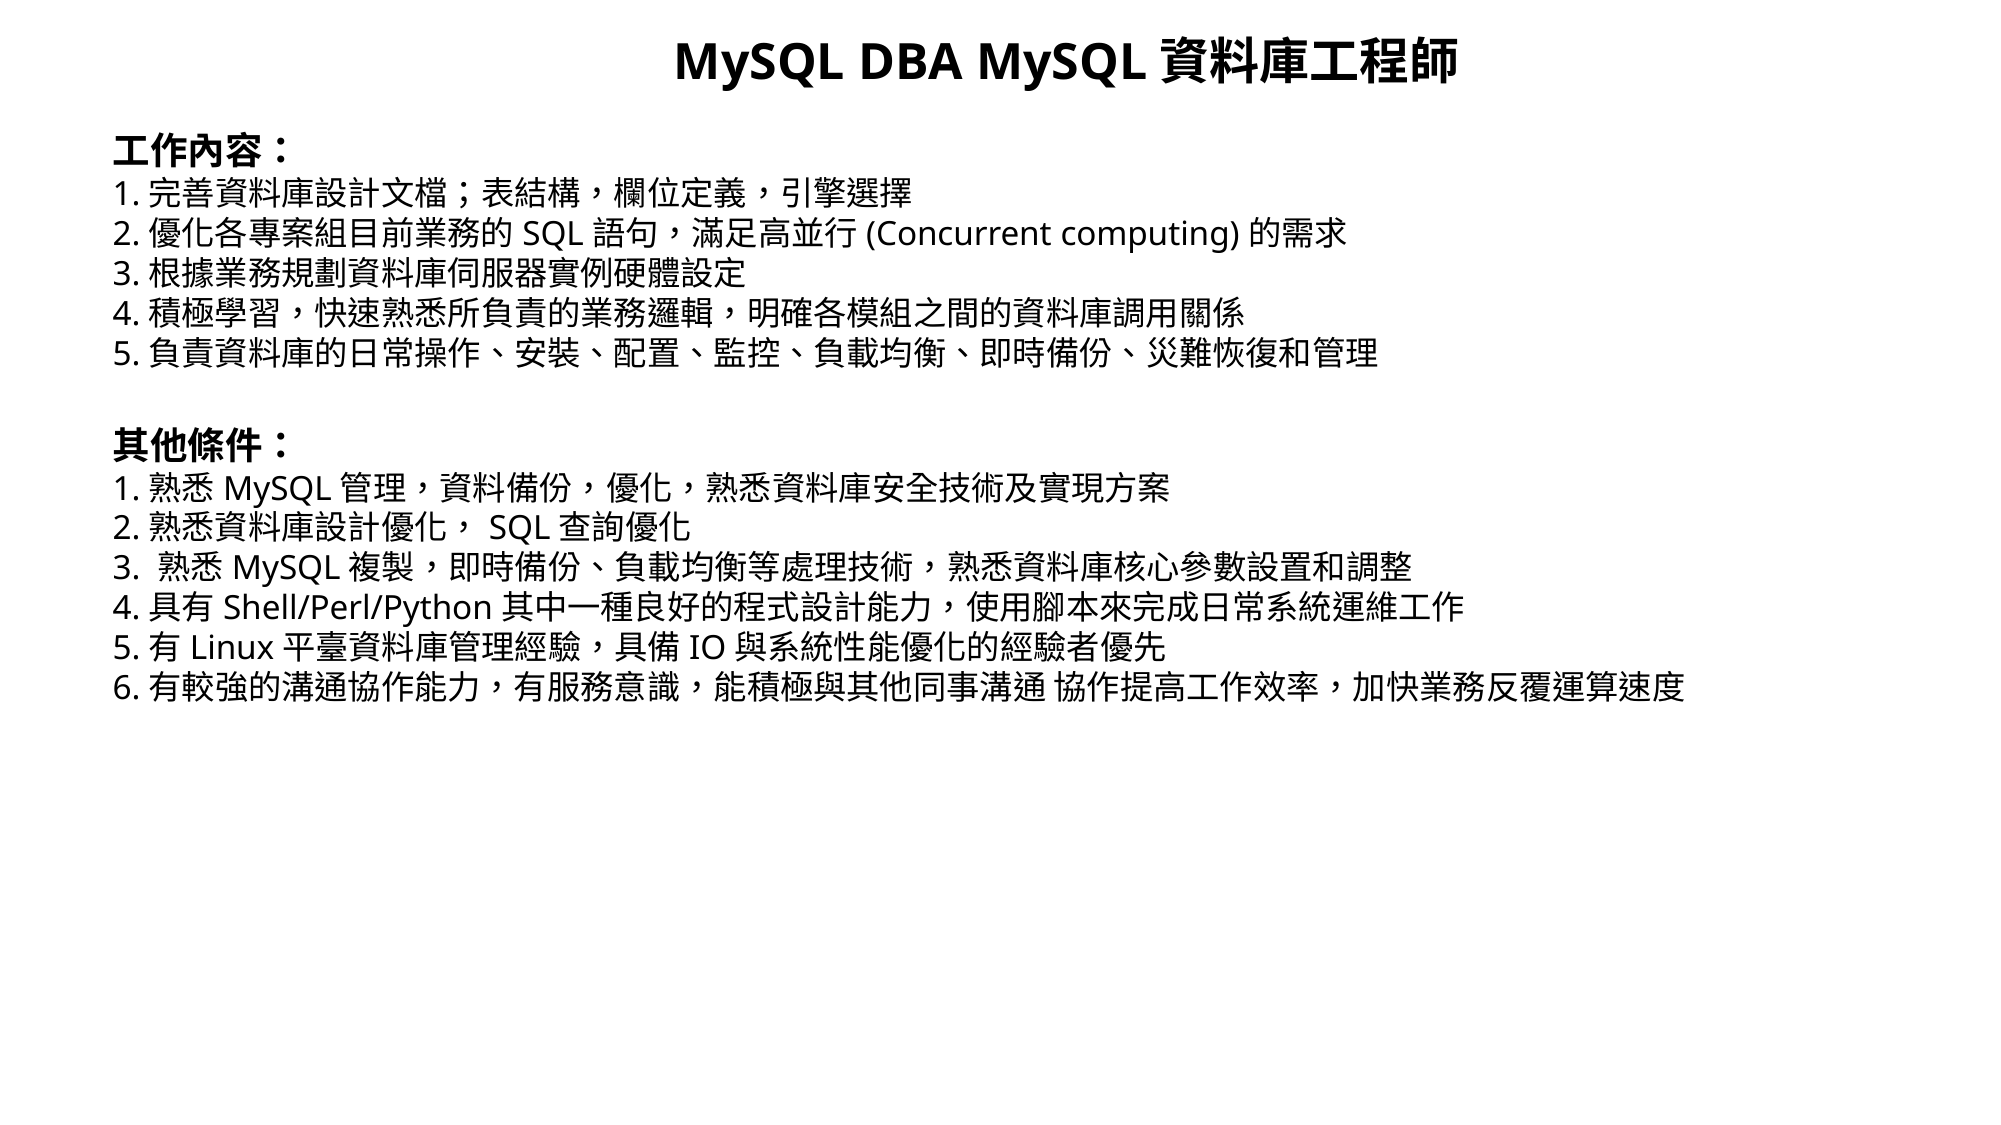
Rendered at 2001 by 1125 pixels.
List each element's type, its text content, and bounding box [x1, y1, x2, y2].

text_box 其他條件： 1.熟悉MySQL管理，資料備份，優化，熟悉資料庫安全技術及實現方案 2.熟悉資料庫設計優化，SQL查詢優化 3. 熟悉MySQL複製，即時備份、負載均衡等處理技術，熟悉資料庫核心參數設置和調整 4.具有Shell/Perl/Python其中一種良好的程式設計能力，使用腳本來完成日常系統運維工作 5.有Linux平臺資料庫管理經驗，具備IO與系統性能優化的經驗者優先 6.有較強的溝通協作能力，有服務意識，能積極與其他同事溝通 協作提高工作效率，加快業務反覆運算速度 [97, 414, 1965, 714]
text_box 工作內容： 1.完善資料庫設計文檔；表結構，欄位定義，引擎選擇 2.優化各專案組目前業務的SQL語句，滿足高並行(Concurrent computing)的需求 3.根據業務規劃資料庫伺服器實例硬體設定 4.積極學習，快速熟悉所負責的業務邏輯，明確各模組之間的資料庫調用關係 5.負責資料庫的日常操作、安裝、配置、監控、負載均衡、即時備份、災難恢復和管理 [97, 119, 1646, 380]
text_box MySQL DBA MySQL資料庫工程師 [659, 22, 1475, 97]
